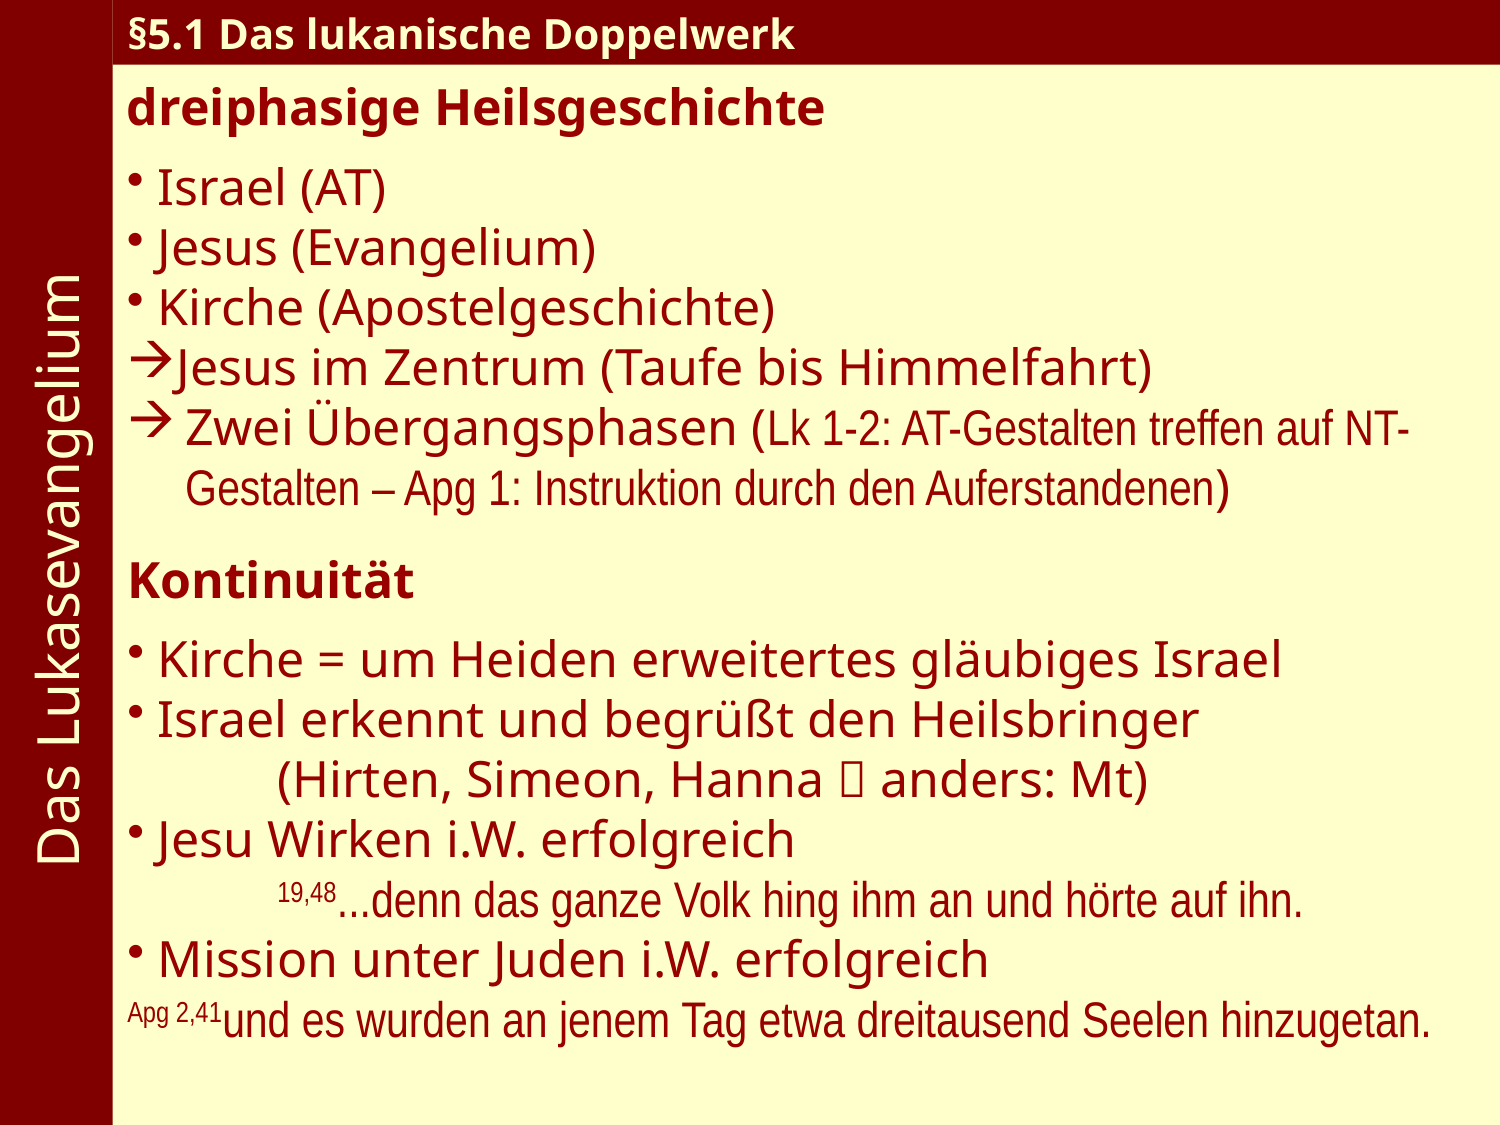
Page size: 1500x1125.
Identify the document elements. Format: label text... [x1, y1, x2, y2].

text_box Das Lukasevangelium [0, 0, 113, 1125]
text_box §5.1 Das lukanische Doppelwerk [113, 0, 1500, 65]
text_box dreiphasige Heilsgeschichte Israel (AT) Jesus (Evangelium) Kirche (Apostelgeschichte) Jesus im Zentrum (Taufe bis Himmelfahrt) Zwei Übergangsphasen (Lk 1-2: AT-Gestalten treffen auf NT-Gestalten – Apg 1: Instruktion durch den Auferstandenen) [112, 68, 1500, 523]
text_box Kontinuität Kirche = um Heiden erweitertes gläubiges Israel Israel erkennt und begrüßt den Heilsbringer (Hirten, Simeon, Hanna  anders: Mt) Jesu Wirken i.W. erfolgreich 19,48...denn das ganze Volk hing ihm an und hörte auf ihn. Mission unter Juden i.W. erfolgreich Apg 2,41und es wurden an jenem Tag etwa dreitausend Seelen hinzugetan. [112, 540, 1500, 1056]
